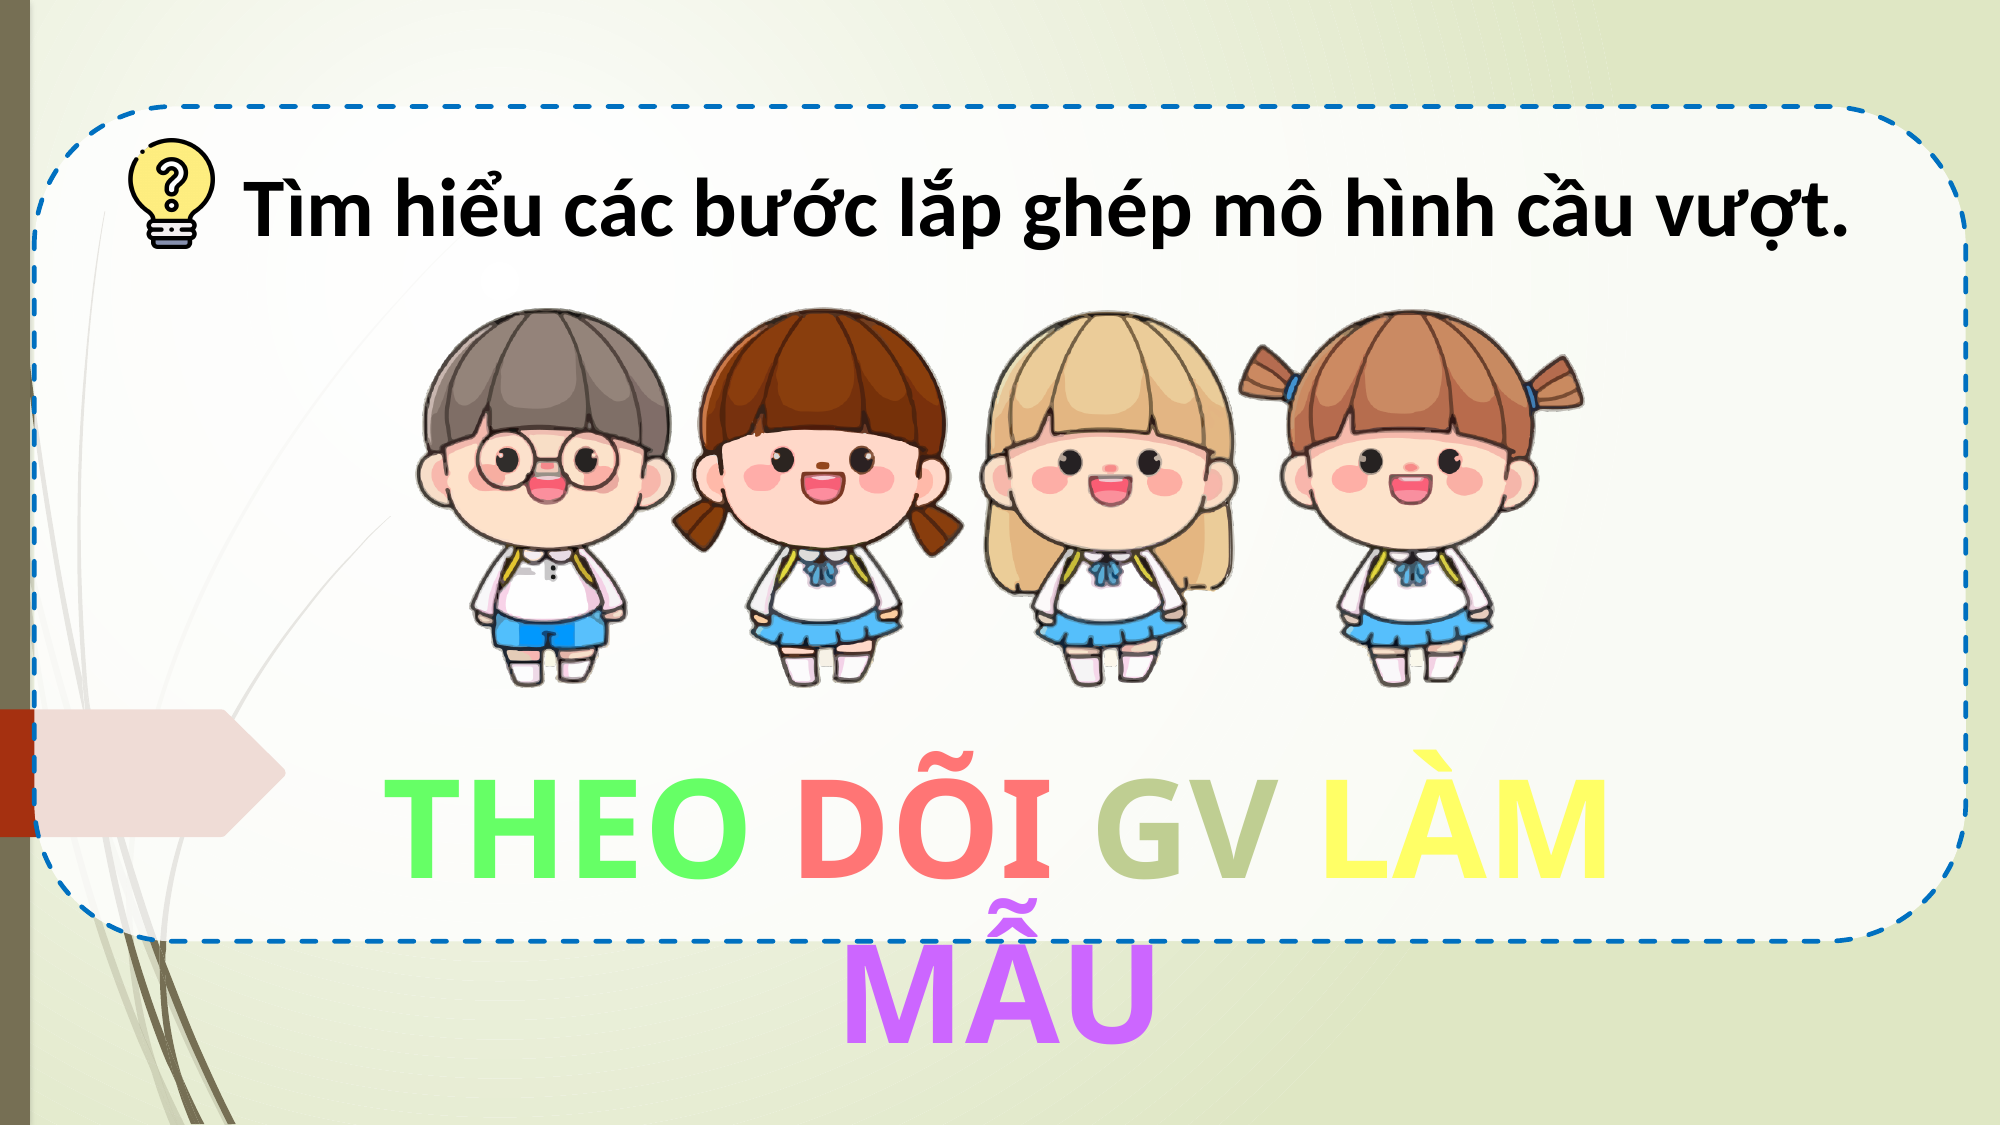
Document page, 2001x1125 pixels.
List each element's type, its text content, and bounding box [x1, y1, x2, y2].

picture [113, 138, 230, 249]
text_box THEO DÕI GV LÀM MẪU [256, 733, 1744, 1079]
text_box [32, 105, 1968, 943]
picture [414, 307, 1586, 689]
text_box Tìm hiểu các bước lắp ghép mô hình cầu vượt. [229, 145, 1894, 261]
